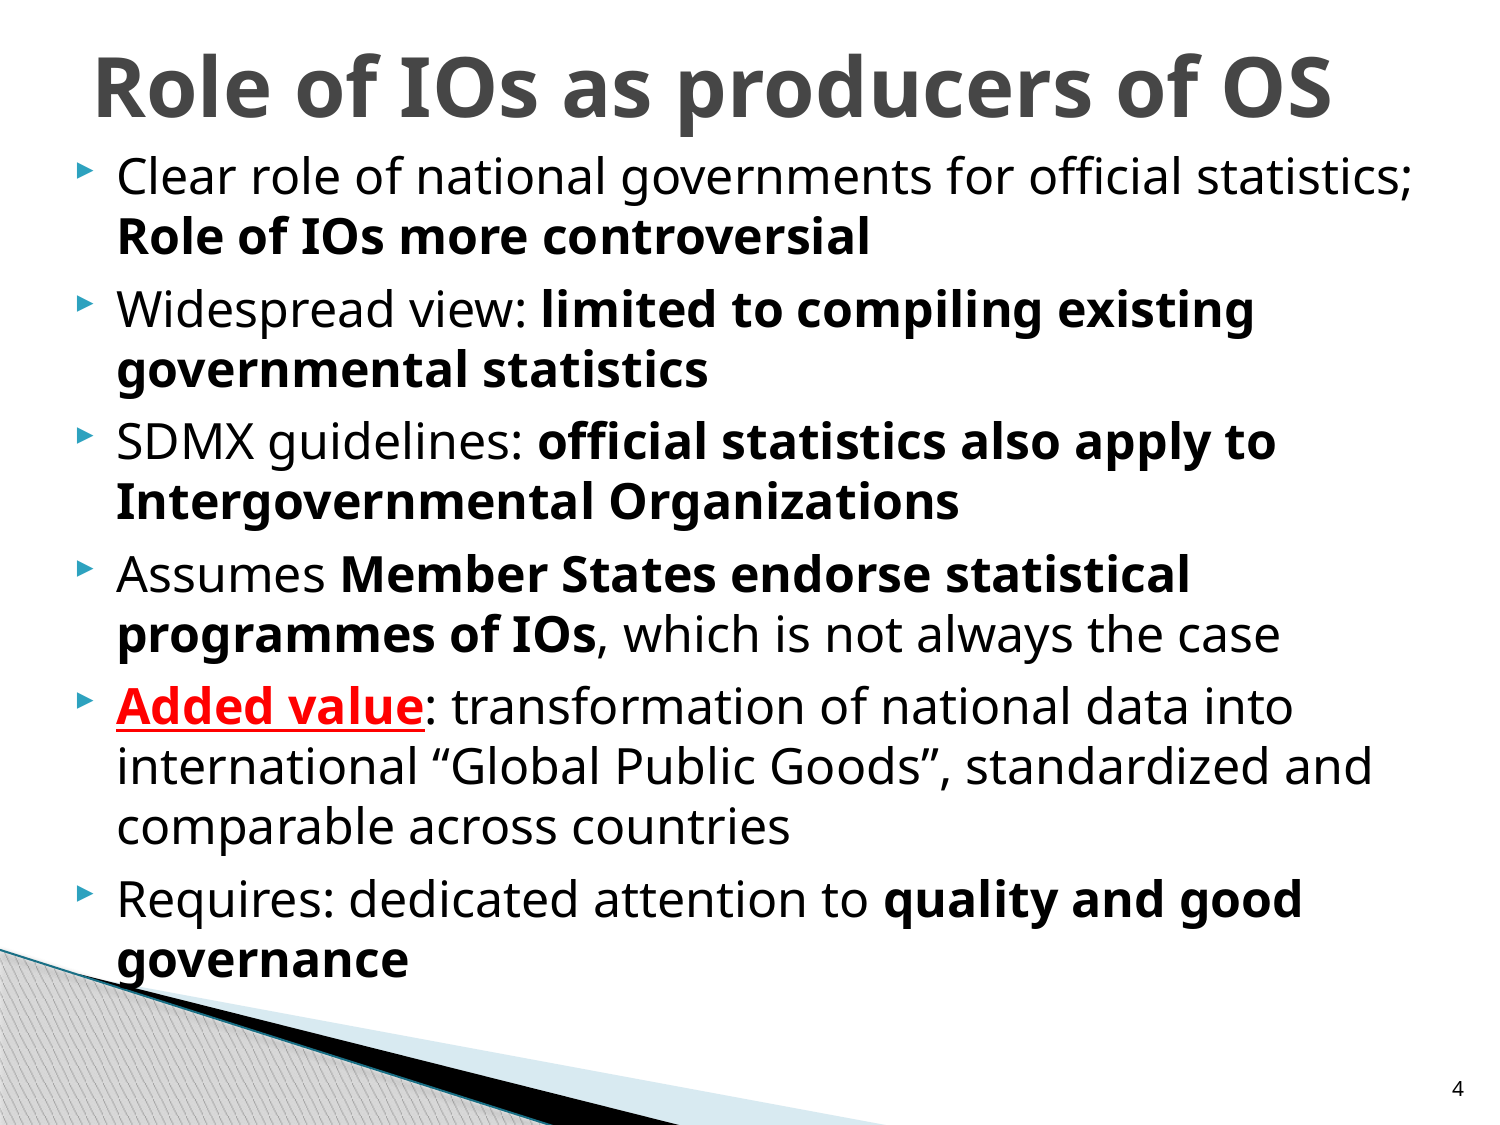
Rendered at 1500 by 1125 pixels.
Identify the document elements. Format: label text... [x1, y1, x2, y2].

title Role of IOs as producers of OS [76, 19, 1427, 149]
list Clear role of national governments for official statistics; Role of IOs more controversial Widespread view: limited to compiling existing governmental statistics SDMX guidelines: official statistics also apply to Intergovernmental Organizations Assumes Member States endorse statistical programmes of IOs, which is not always the case Added value: transformation of national data into international “Global Public Goods”, standardized and comparable across countries Requires: dedicated attention to quality and good governance [41, 136, 1483, 1059]
slide_number 4 [1418, 1051, 1479, 1112]
